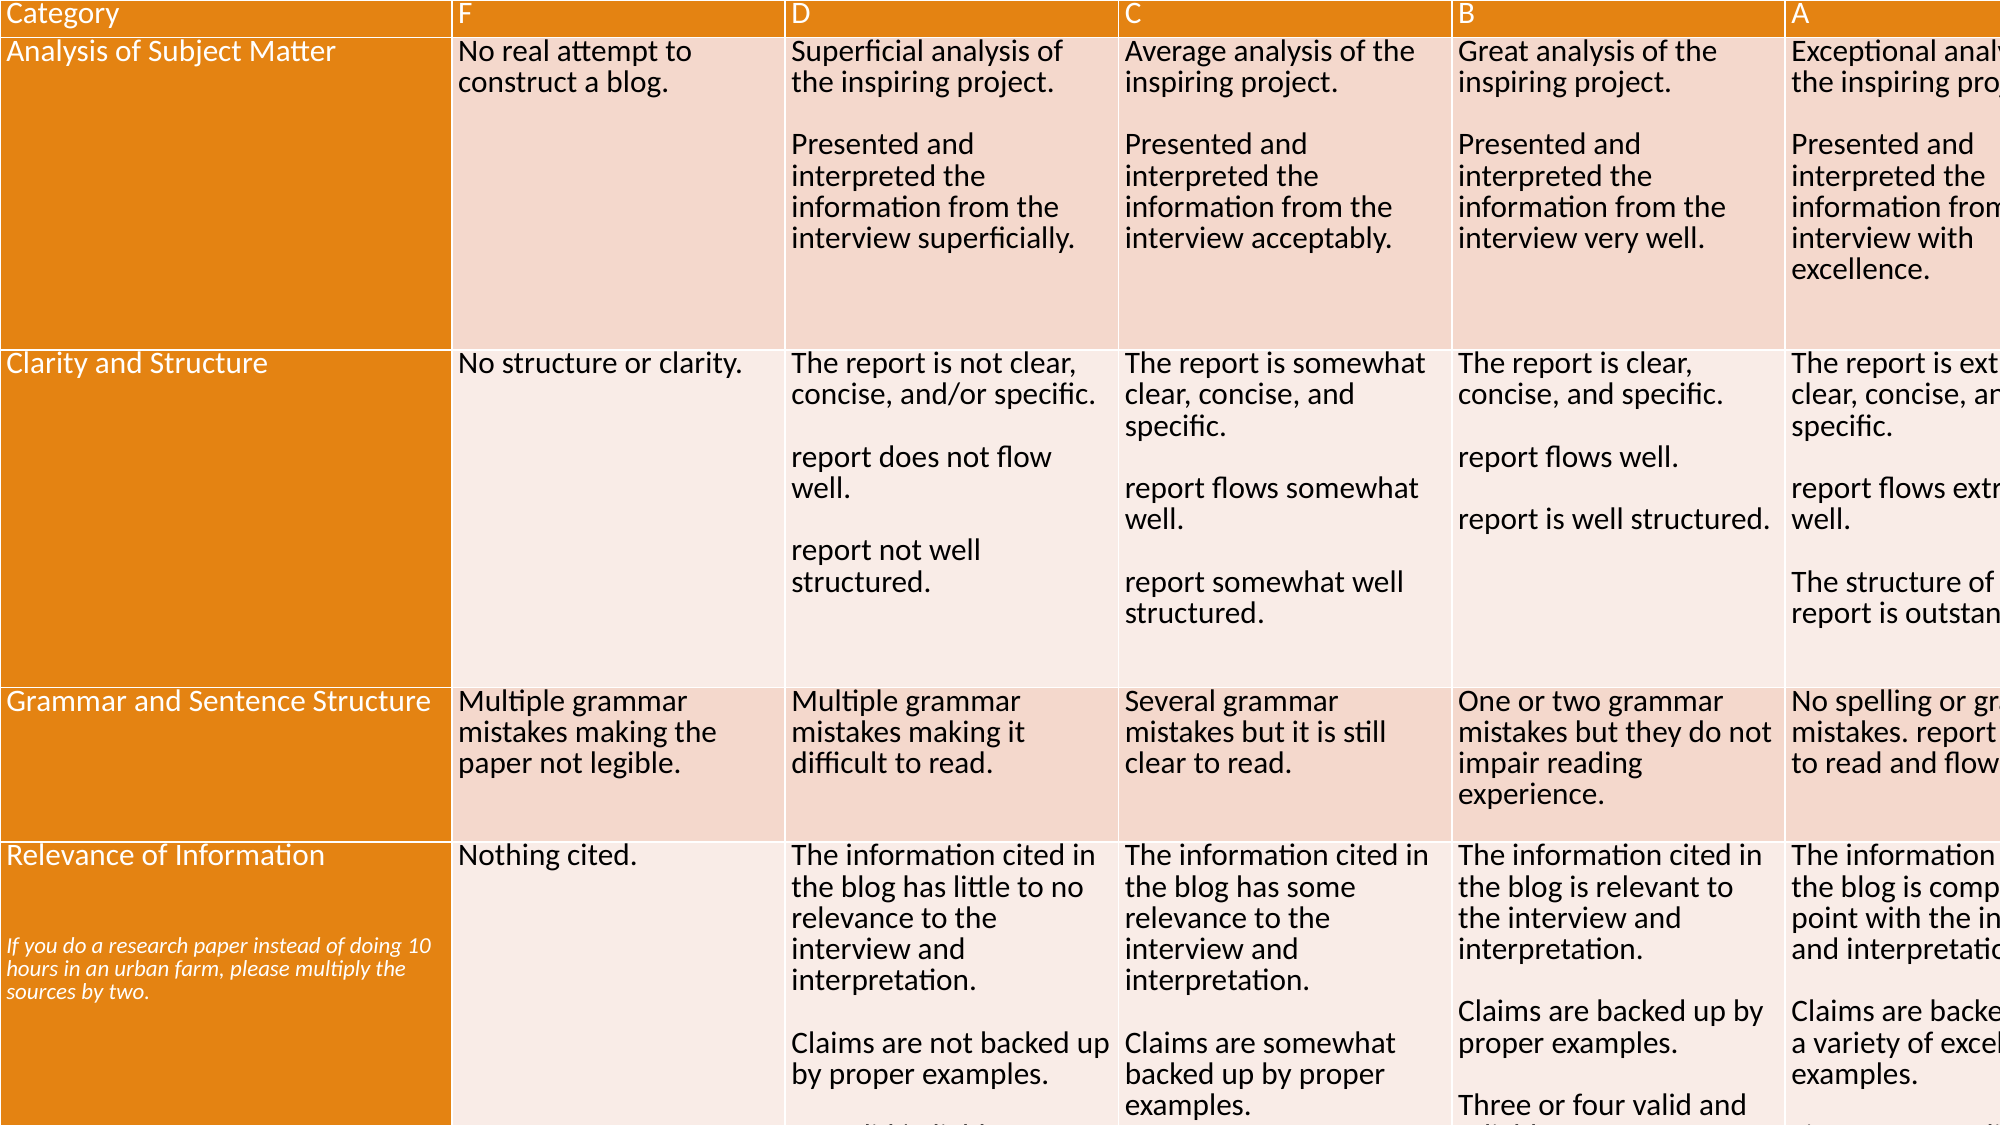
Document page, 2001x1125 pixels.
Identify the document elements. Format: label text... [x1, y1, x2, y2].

table_cell Great analysis of the inspiring project. Presented and interpreted the information from the interview very well. [1453, 38, 1784, 349]
table_cell The information cited in the blog is relevant to the interview and interpretation. Claims are backed up by proper examples. Three or four valid and reliable sources are used. References are used correctly. [1453, 843, 1784, 1125]
table_cell The report is somewhat clear, concise, and specific. report flows somewhat well. report somewhat well structured. [1119, 351, 1451, 687]
table_cell The information cited in the blog has little to no relevance to the interview and interpretation. Claims are not backed up by proper examples. No valid/reliable source are used. [786, 843, 1118, 1125]
table_header F [453, 1, 784, 37]
table_cell Relevance of Information If you do a research paper instead of doing 10 hours in an urban farm, please multiply the sources by two. [1, 843, 451, 1125]
table_header Category [1, 1, 451, 37]
table_cell No real attempt to construct a blog. [453, 38, 784, 349]
table_cell Multiple grammar mistakes making the paper not legible. [453, 688, 784, 841]
table_cell No spelling or grammar mistakes. report is easy to read and flows well. [1786, 688, 2000, 841]
table_cell Several grammar mistakes but it is still clear to read. [1119, 688, 1451, 841]
table_cell Analysis of Subject Matter [1, 38, 451, 349]
table_cell No structure or clarity. [453, 351, 784, 687]
table_cell Superficial analysis of the inspiring project. Presented and interpreted the information from the interview superficially. [786, 38, 1118, 349]
table_cell The information cited in the blog has some relevance to the interview and interpretation. Claims are somewhat backed up by proper examples. One or two valid and reliable source are used. References are used somewhat correctly. [1119, 843, 1451, 1125]
table_cell Clarity and Structure [1, 351, 451, 687]
table_cell One or two grammar mistakes but they do not impair reading experience. [1453, 688, 1784, 841]
table_cell The report is not clear, concise, and/or specific. report does not flow well. report not well structured. [786, 351, 1118, 687]
table_cell The report is extremely clear, concise, and specific. report flows extremely well. The structure of the report is outstanding. [1786, 351, 2000, 687]
table_cell The information cited in the blog is completely on point with the interview and interpretation. Claims are backed up by a variety of excellent examples. Five or more valid and reliable sources are used. References are all used correctly and are completely on point. [1786, 843, 2000, 1125]
table_cell Grammar and Sentence Structure [1, 688, 451, 841]
table_header B [1453, 1, 1784, 37]
table_cell The report is clear, concise, and specific. report flows well. report is well structured. [1453, 351, 1784, 687]
table_cell Multiple grammar mistakes making it difficult to read. [786, 688, 1118, 841]
table_cell Exceptional analysis of the inspiring project. Presented and interpreted the information from the interview with excellence. [1786, 38, 2000, 349]
table_cell Nothing cited. [453, 843, 784, 1125]
table_header C [1119, 1, 1451, 37]
table_cell Average analysis of the inspiring project. Presented and interpreted the information from the interview acceptably. [1119, 38, 1451, 349]
table_header D [786, 1, 1118, 37]
table_header A [1786, 1, 2000, 37]
